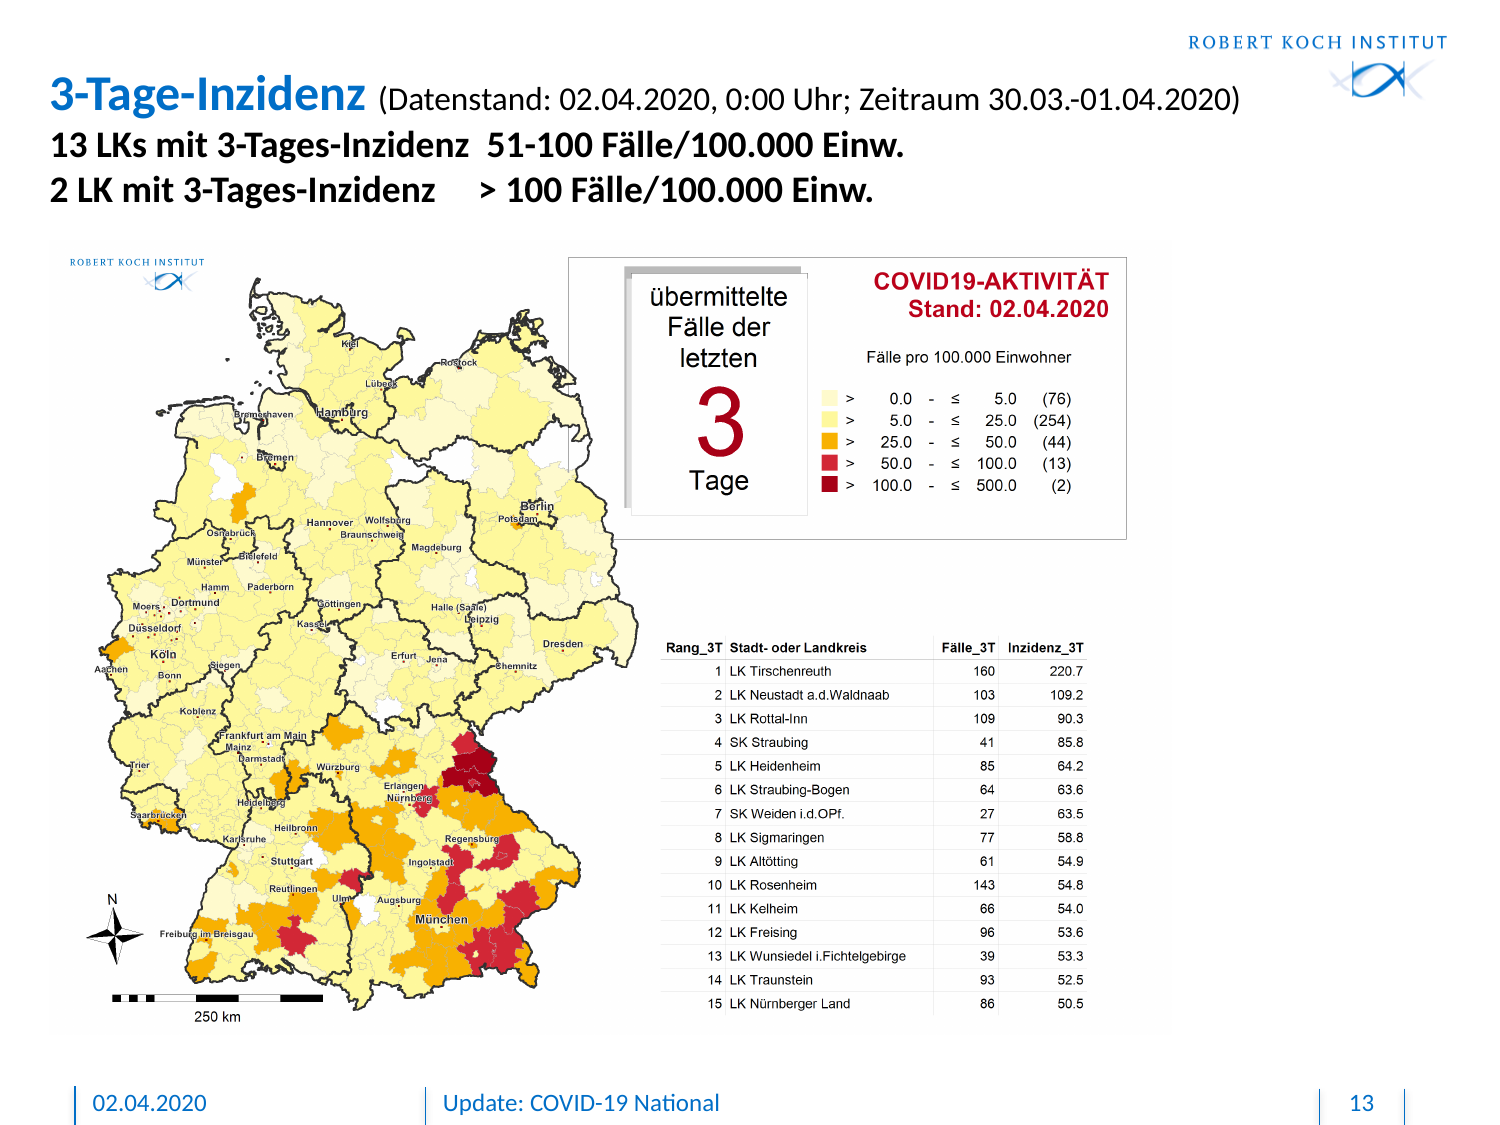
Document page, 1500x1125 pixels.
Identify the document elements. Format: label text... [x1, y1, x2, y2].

picture [49, 240, 1172, 1035]
slide_number 13 [1321, 1086, 1403, 1119]
title 3-Tage-Inzidenz (Datenstand: 02.04.2020, 0:00 Uhr; Zeitraum 30.03.-01.04.2020) 13 LKs mit 3-Tages-Inzidenz 51-100 Fälle/100.000 Einw. 2 LK mit 3-Tages-Inzidenz > 100 Fälle/100.000 Einw. [49, 60, 1379, 328]
picture [1182, 29, 1454, 109]
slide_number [92, 1086, 398, 1119]
footer Update: COVID-19 National [442, 1086, 1293, 1119]
